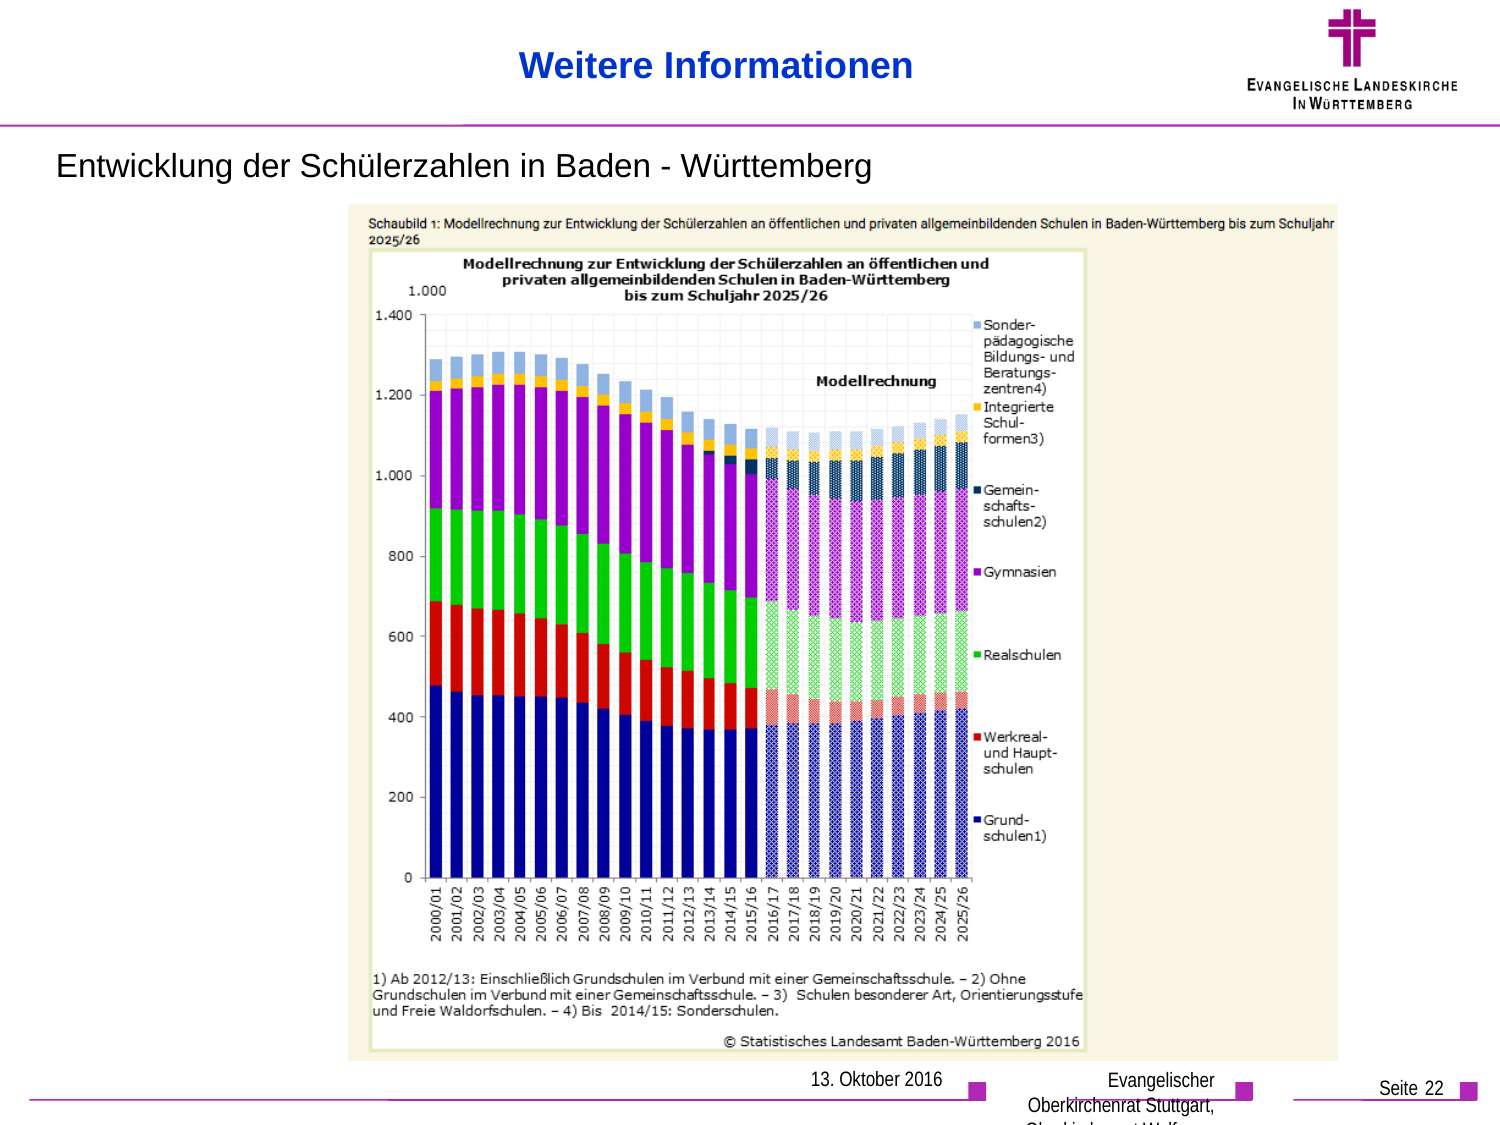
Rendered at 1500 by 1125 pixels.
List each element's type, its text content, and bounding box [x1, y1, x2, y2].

footer 13. Oktober 2016 [41, 1058, 963, 1106]
picture [348, 204, 1338, 1062]
text_box Weitere Informationen [503, 33, 929, 94]
slide_number Evangelischer Oberkirchenrat Stuttgart, Oberkirchenrat Wolfgang Traub [986, 1070, 1230, 1106]
picture [1246, 7, 1459, 115]
text_box Entwicklung der Schülerzahlen in Baden - Württemberg [41, 137, 1436, 192]
slide_number Seite 22 [1275, 1058, 1459, 1106]
